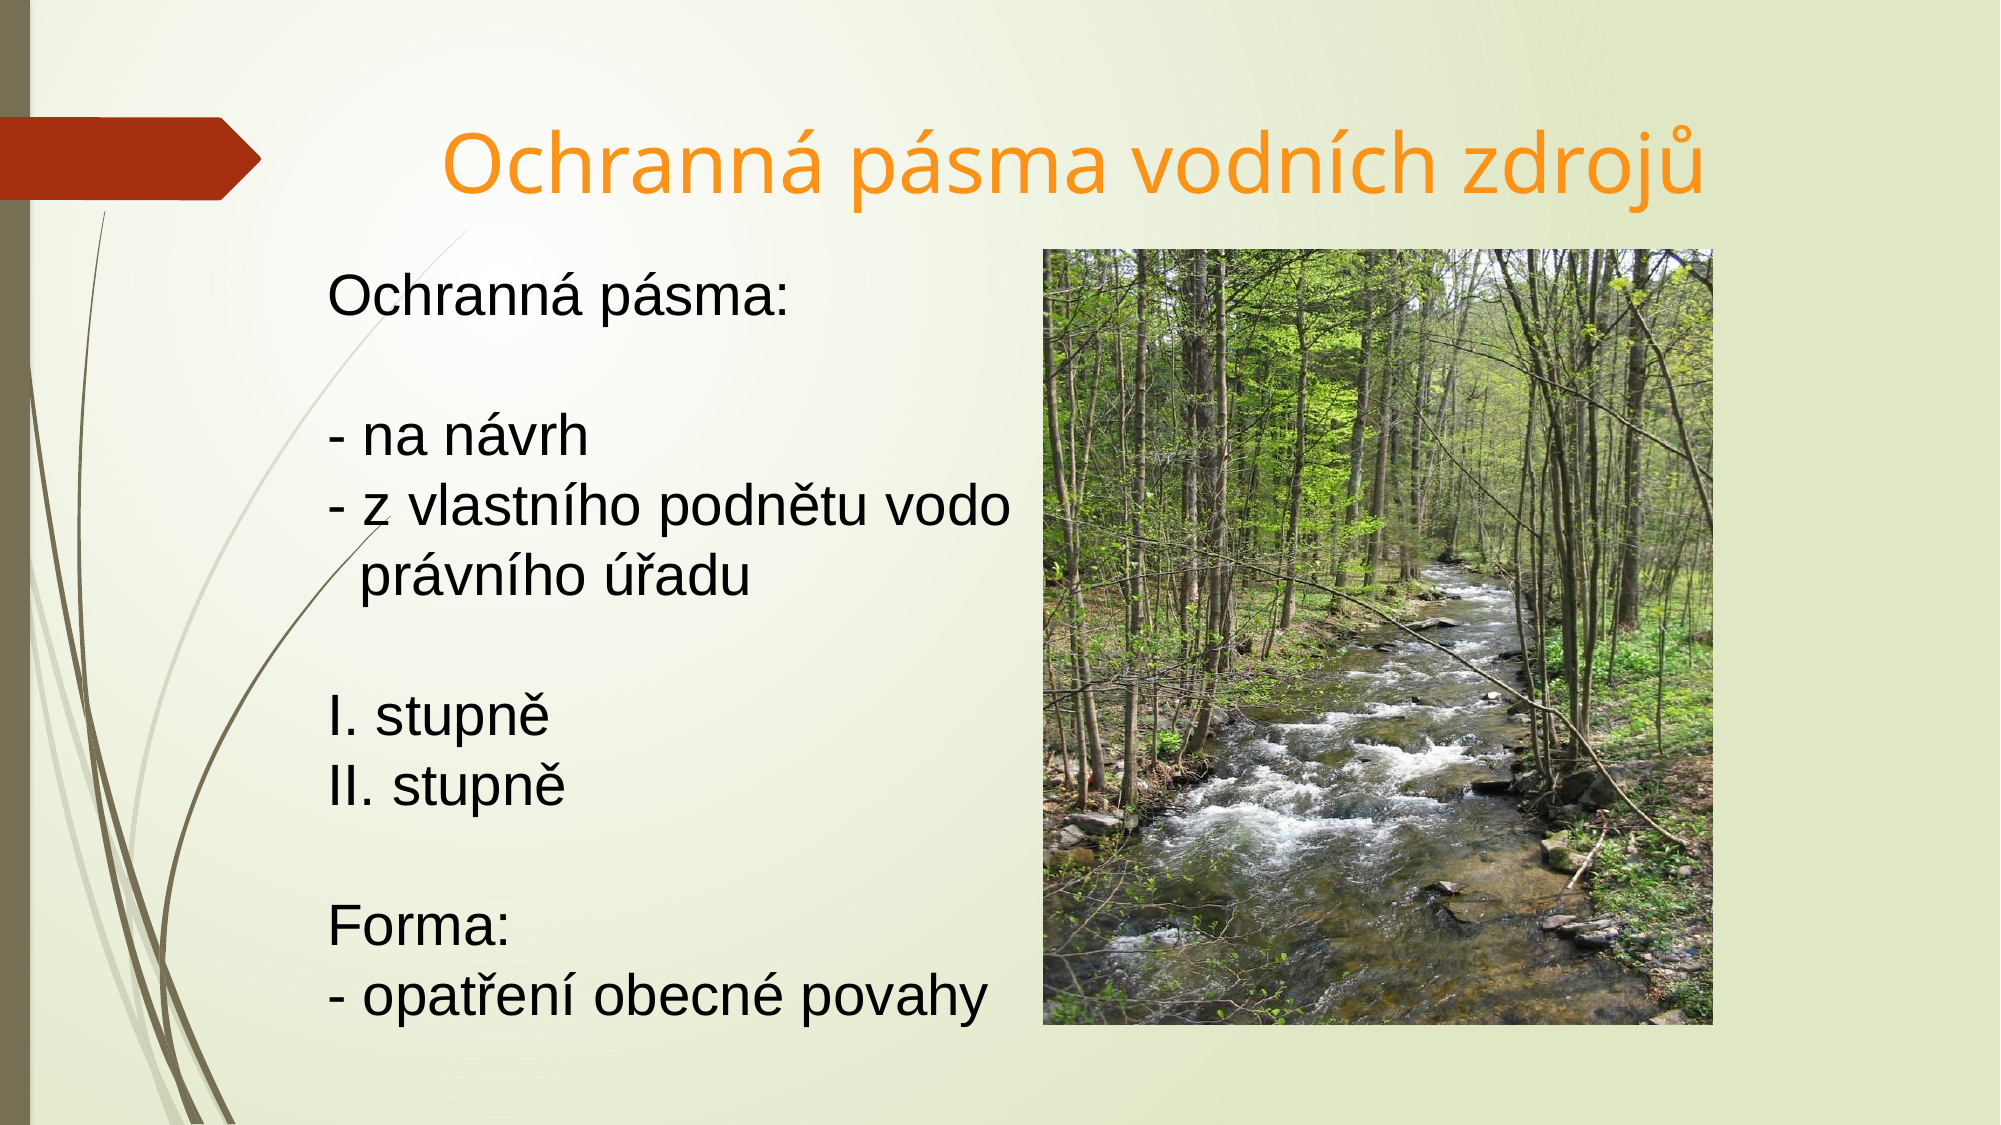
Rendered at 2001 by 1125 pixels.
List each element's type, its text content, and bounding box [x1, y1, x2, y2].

title Ochranná pásma vodních zdrojů [425, 102, 1888, 313]
text_box Ochranná pásma: - na návrh - z vlastního podnětu vodo právního úřadu I. stupně II. stupně Forma: - opatření obecné povahy [312, 249, 1550, 1035]
picture [1042, 249, 1713, 1026]
